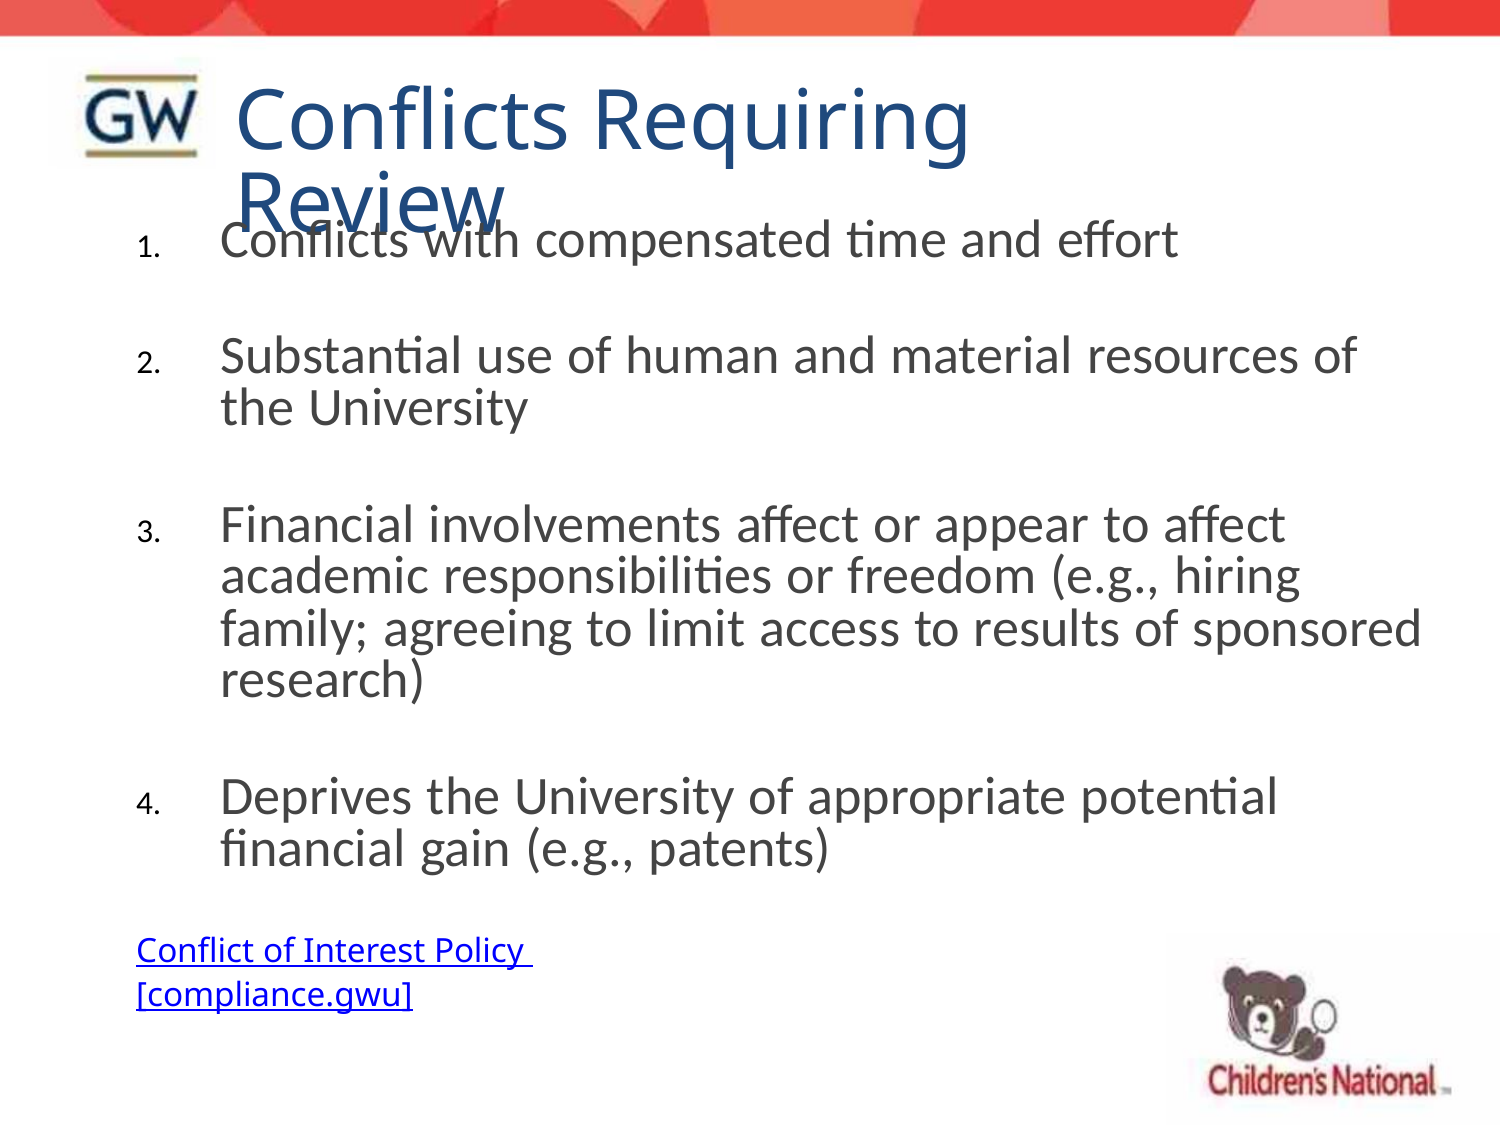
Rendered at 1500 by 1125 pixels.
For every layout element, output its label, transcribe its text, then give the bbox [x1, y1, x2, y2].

text_box 2. Substantial use of human and material resources of the University [136, 330, 1378, 437]
text_box [0, 0, 1500, 1125]
text_box 3. Financial involvements affect or appear to affect academic responsibilities or freedom (e.g., hiring family; agreeing to limit access to results of sponsored research) [136, 498, 1439, 709]
text_box 4. Deprives the University of appropriate potential financial gain (e.g., patents) [136, 771, 1300, 878]
text_box 1. Conflicts with compensated time and effort [136, 213, 1202, 268]
text_box Conflicts Requiring Review [234, 82, 1176, 213]
text_box Conflict of Interest Policy [compliance.gwu] [136, 929, 794, 1019]
